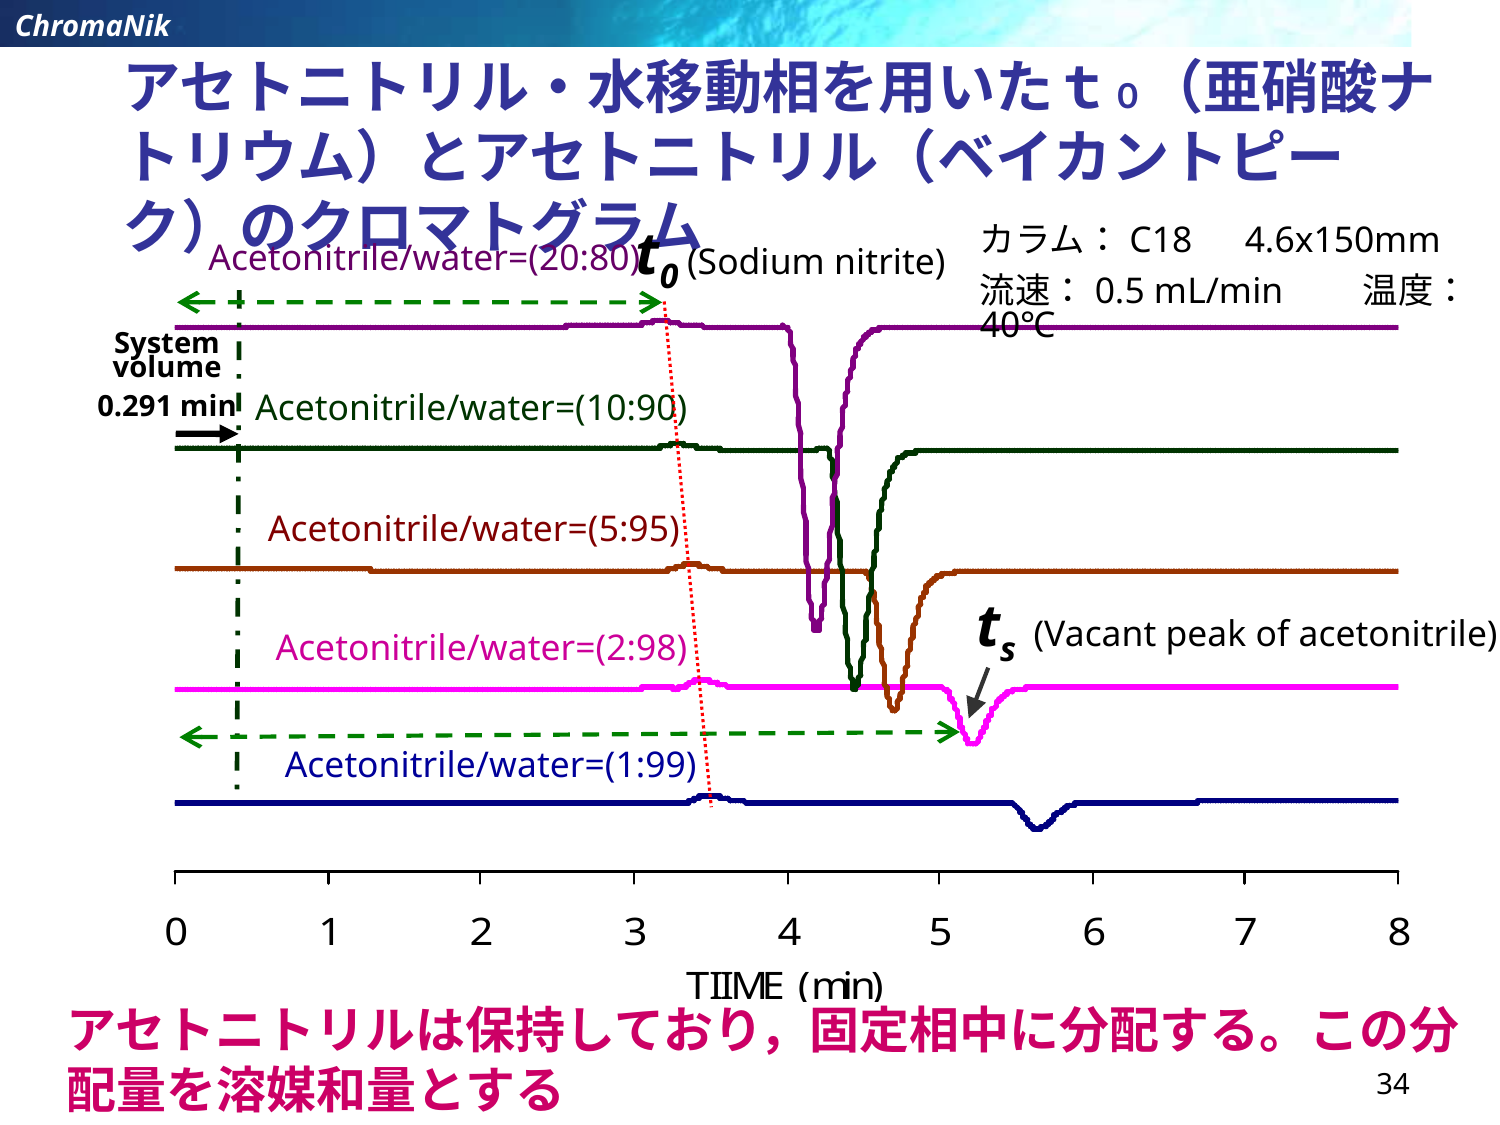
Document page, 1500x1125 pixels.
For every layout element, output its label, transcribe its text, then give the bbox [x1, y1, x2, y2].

text_box アセトニトリル・水移動相を用いたｔ０（亜硝酸ナトリウム）とアセトニトリル（ベイカントピーク）のクロマトグラム [105, 41, 1474, 205]
text_box アセトニトリルは保持しており，固定相中に分配する。この分配量を溶媒和量とする [52, 1047, 1500, 1125]
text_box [0, 207, 1500, 1040]
